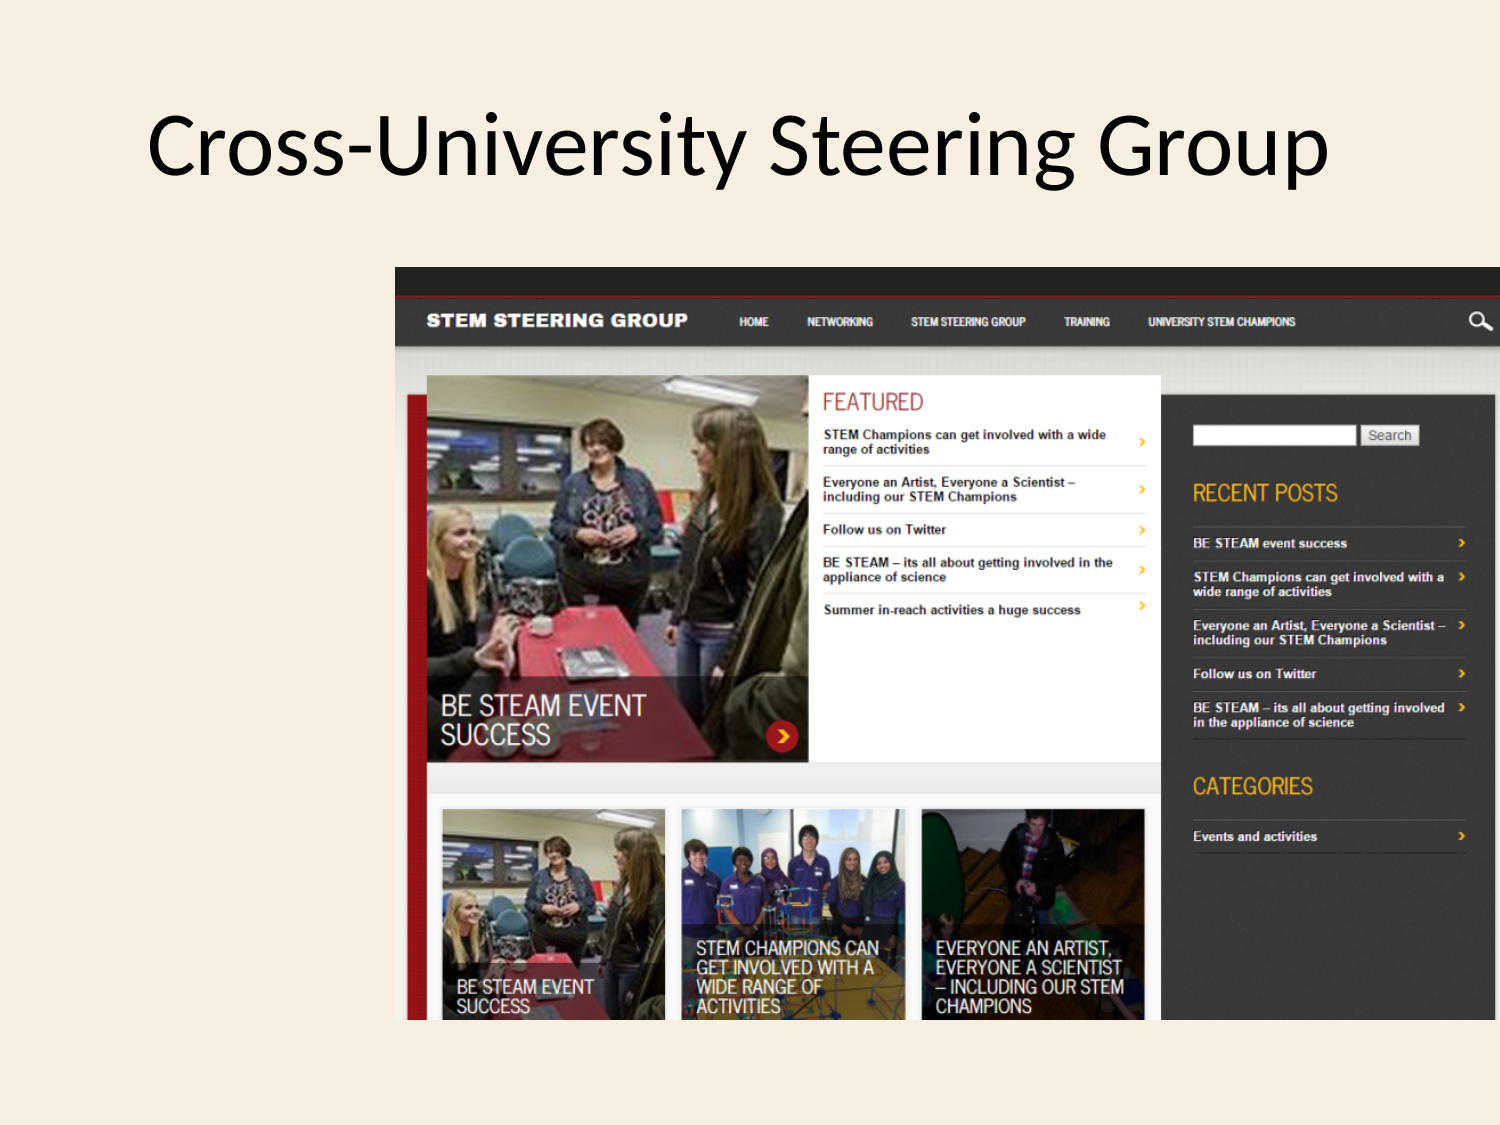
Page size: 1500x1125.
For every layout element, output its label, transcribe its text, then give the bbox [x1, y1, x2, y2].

title Cross-University Steering Group [75, 45, 1425, 233]
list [395, 266, 1500, 1020]
